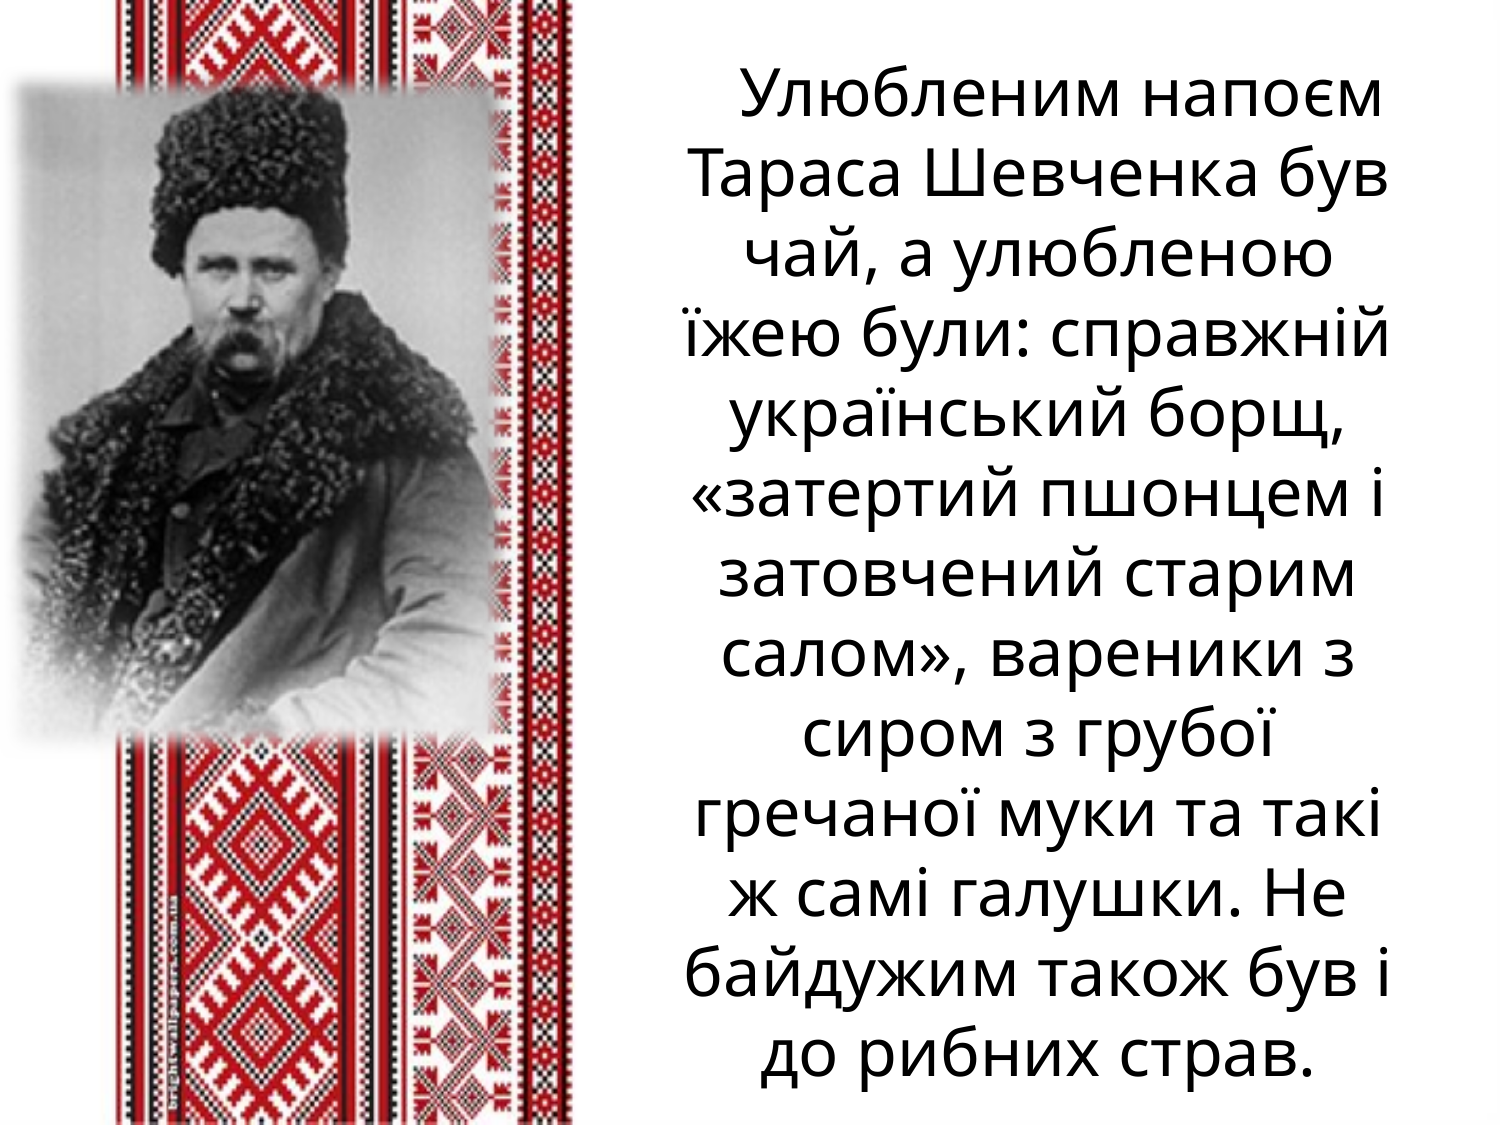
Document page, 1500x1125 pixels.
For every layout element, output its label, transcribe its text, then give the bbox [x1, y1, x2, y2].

picture [0, 0, 1500, 1125]
list Улюбленим напоєм Тараса Шевченка був чай, а улюбленою їжею були: справжній український борщ, «затертий пшонцем і затовчений старим салом», вареники з сиром з грубої гречаної муки та такі ж самі галушки. Не байдужим також був і до рибних страв. [596, 42, 1425, 1005]
